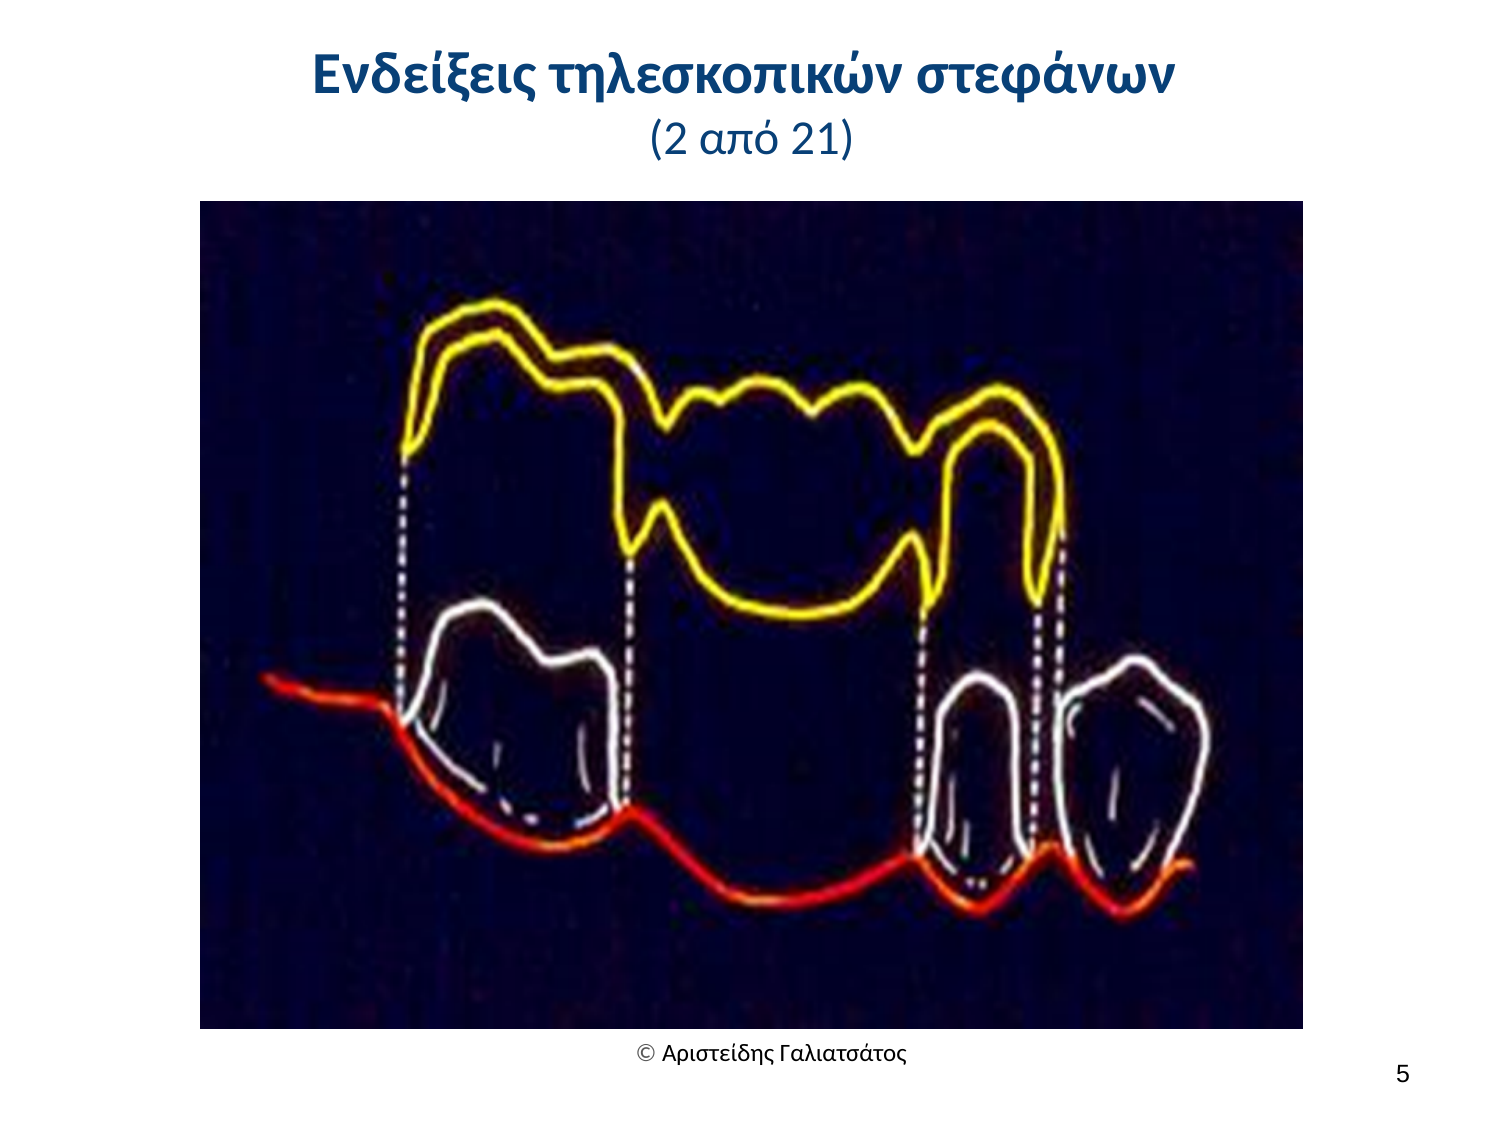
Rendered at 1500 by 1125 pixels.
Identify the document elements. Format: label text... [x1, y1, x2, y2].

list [200, 201, 1304, 1029]
title Ενδείξεις τηλεσκοπικών στεφάνων (2 από 21) [76, 24, 1427, 174]
text_box © Αριστείδης Γαλιατσάτος [603, 1038, 939, 1074]
slide_number 4 [1074, 1042, 1425, 1103]
